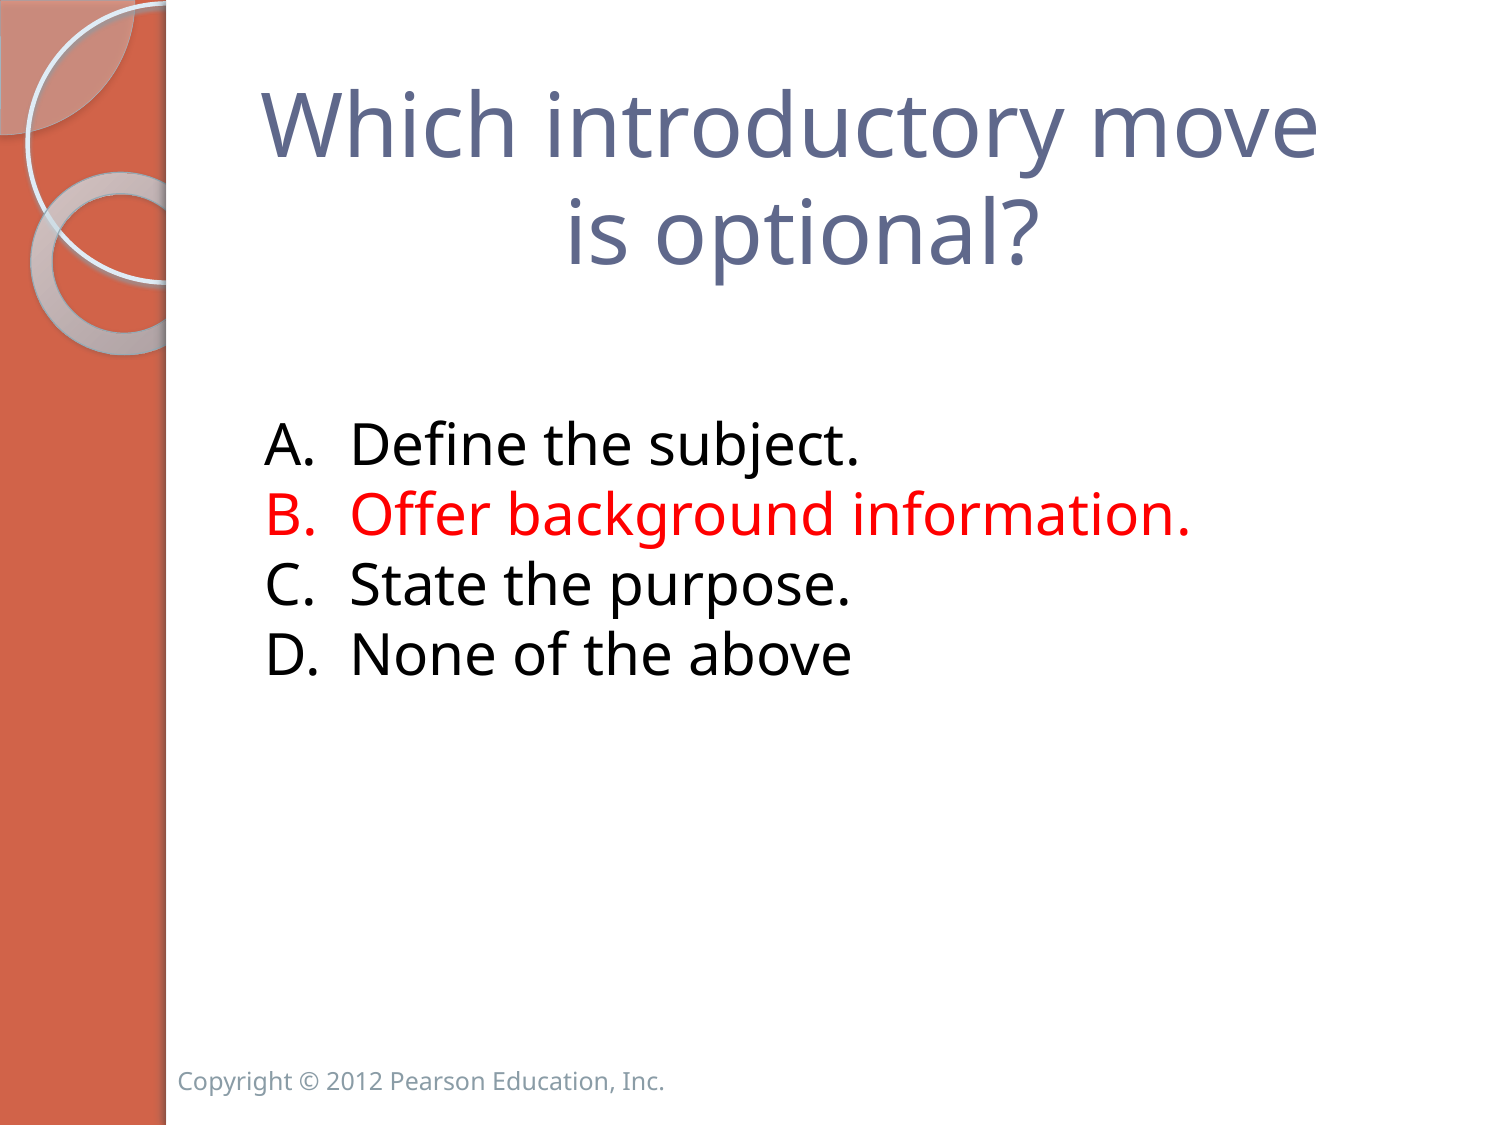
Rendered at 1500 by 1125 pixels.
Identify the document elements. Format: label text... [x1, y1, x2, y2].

text_box Define the subject. Offer background information. State the purpose. None of the above [249, 399, 1350, 765]
title Which introductory move is optional? [187, 50, 1418, 300]
footer Copyright © 2012 Pearson Education, Inc. [162, 1025, 725, 1104]
